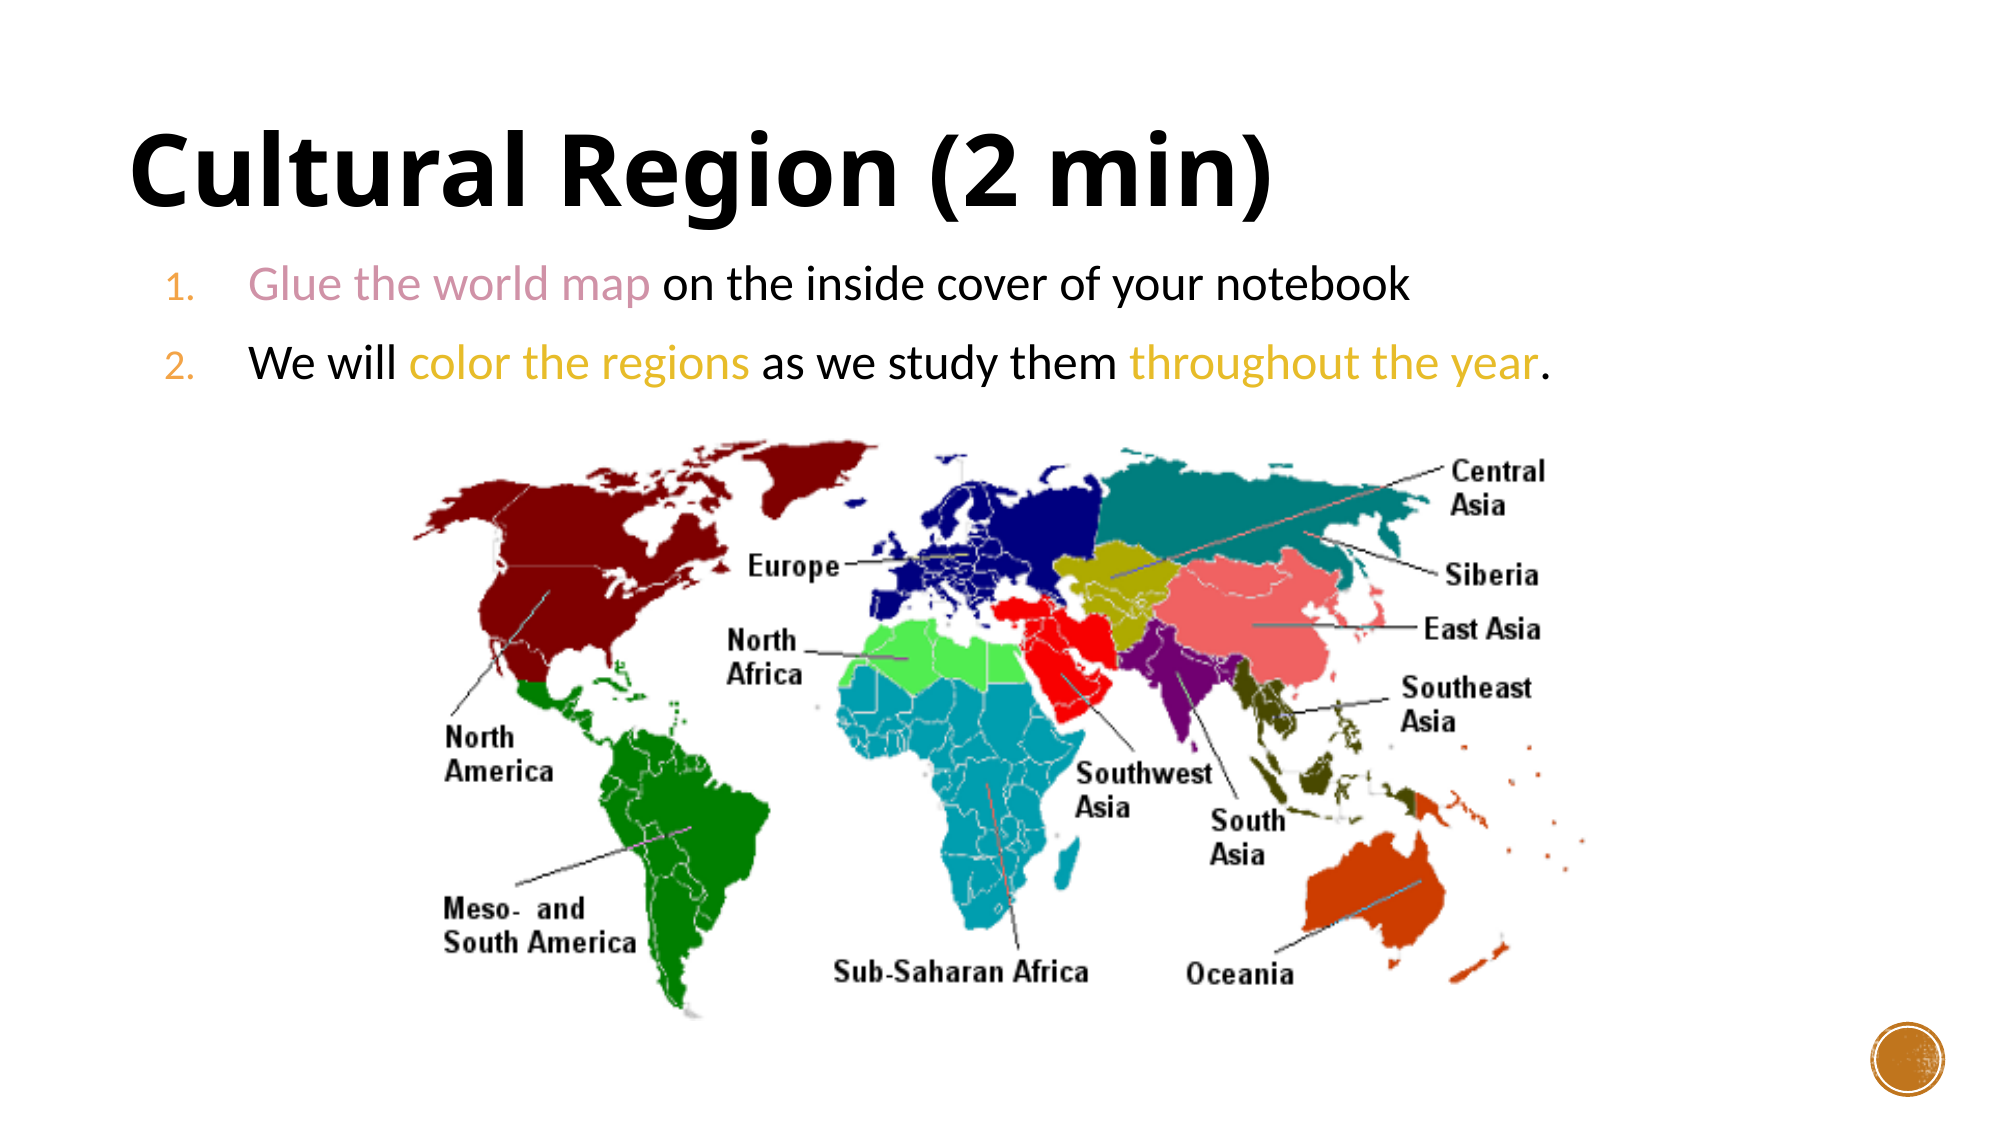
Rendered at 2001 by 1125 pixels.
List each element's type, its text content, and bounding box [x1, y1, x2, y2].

title Cultural Region (2 min) [112, 42, 1763, 307]
picture [412, 437, 1587, 1021]
list Glue the world map on the inside cover of your notebook We will color the regions as we study them throughout the year. [137, 249, 1738, 1000]
